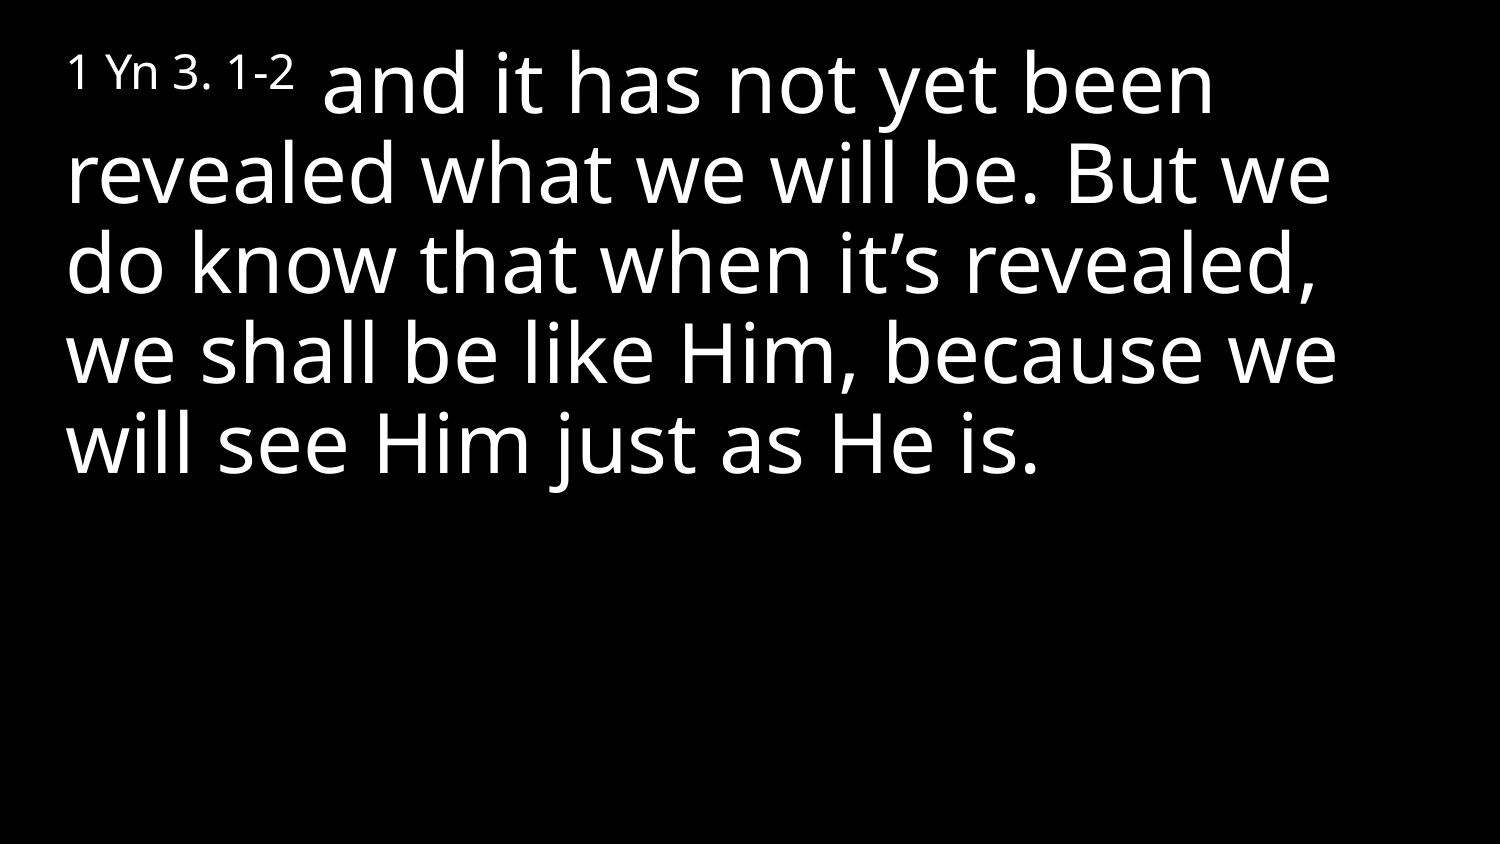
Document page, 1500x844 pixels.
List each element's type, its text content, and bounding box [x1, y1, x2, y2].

subtitle 1 Yn 3. 1-2 and it has not yet been revealed what we will be. But we do know that when it’s revealed, we shall be like Him, because we will see Him just as He is. [50, 34, 1450, 797]
